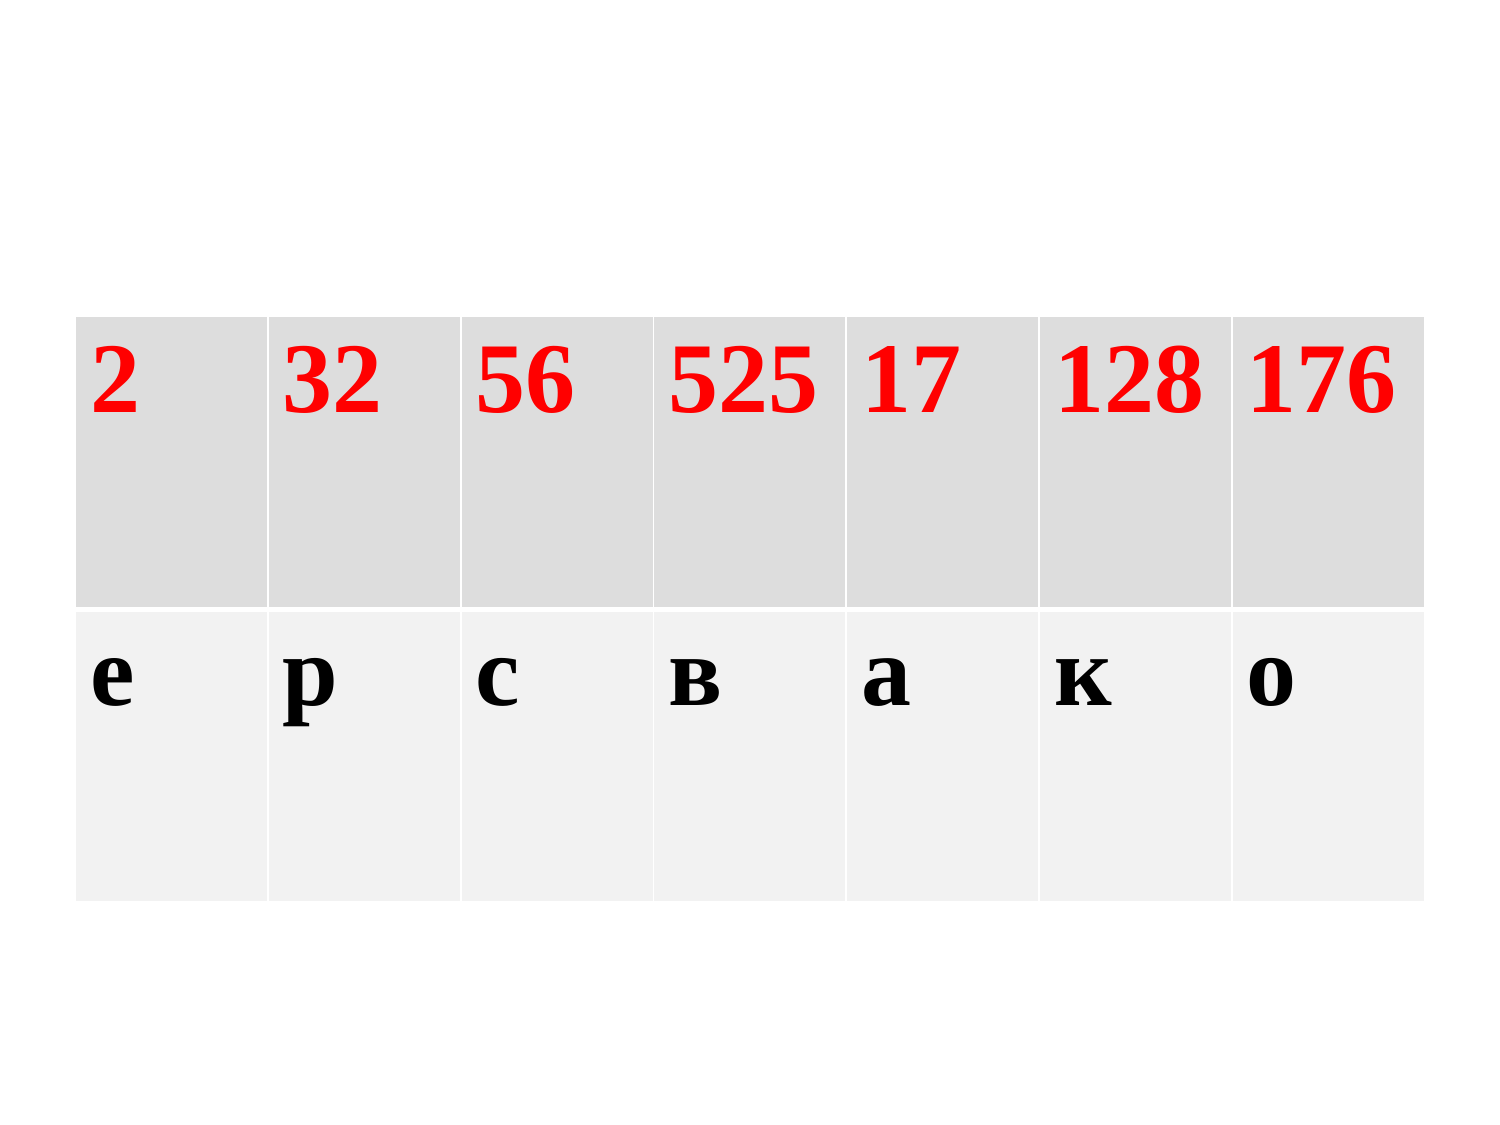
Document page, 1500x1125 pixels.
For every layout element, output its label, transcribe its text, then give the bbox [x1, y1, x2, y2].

table_cell к [1040, 612, 1231, 901]
table_cell е [76, 612, 267, 901]
table_header 525 [654, 317, 845, 607]
table_header 176 [1233, 317, 1424, 607]
table_cell с [462, 612, 653, 901]
table_cell р [269, 612, 460, 901]
table_header 32 [269, 317, 460, 607]
table_cell в [654, 612, 845, 901]
table_header 128 [1040, 317, 1231, 607]
table_header 17 [847, 317, 1038, 607]
table_cell а [847, 612, 1038, 901]
table_cell о [1233, 612, 1424, 901]
table_header 2 [76, 317, 267, 607]
table_header 56 [462, 317, 653, 607]
